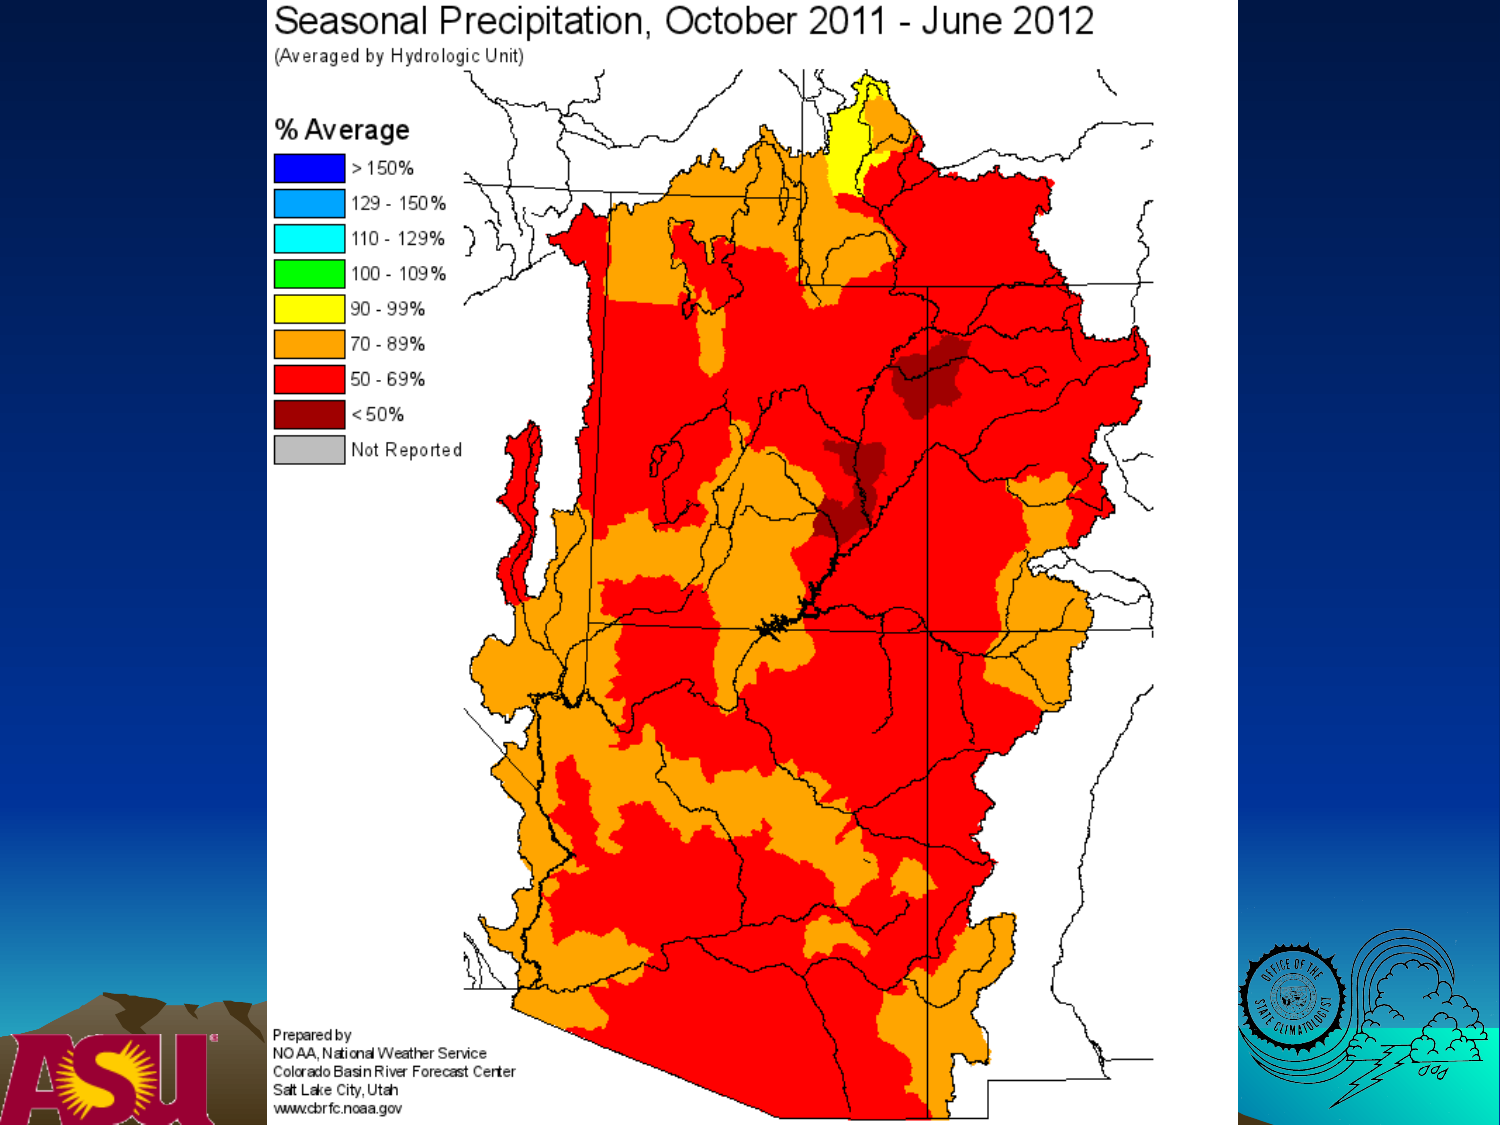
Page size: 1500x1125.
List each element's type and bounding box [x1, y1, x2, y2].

picture [266, 0, 1500, 1125]
picture [0, 1034, 218, 1125]
